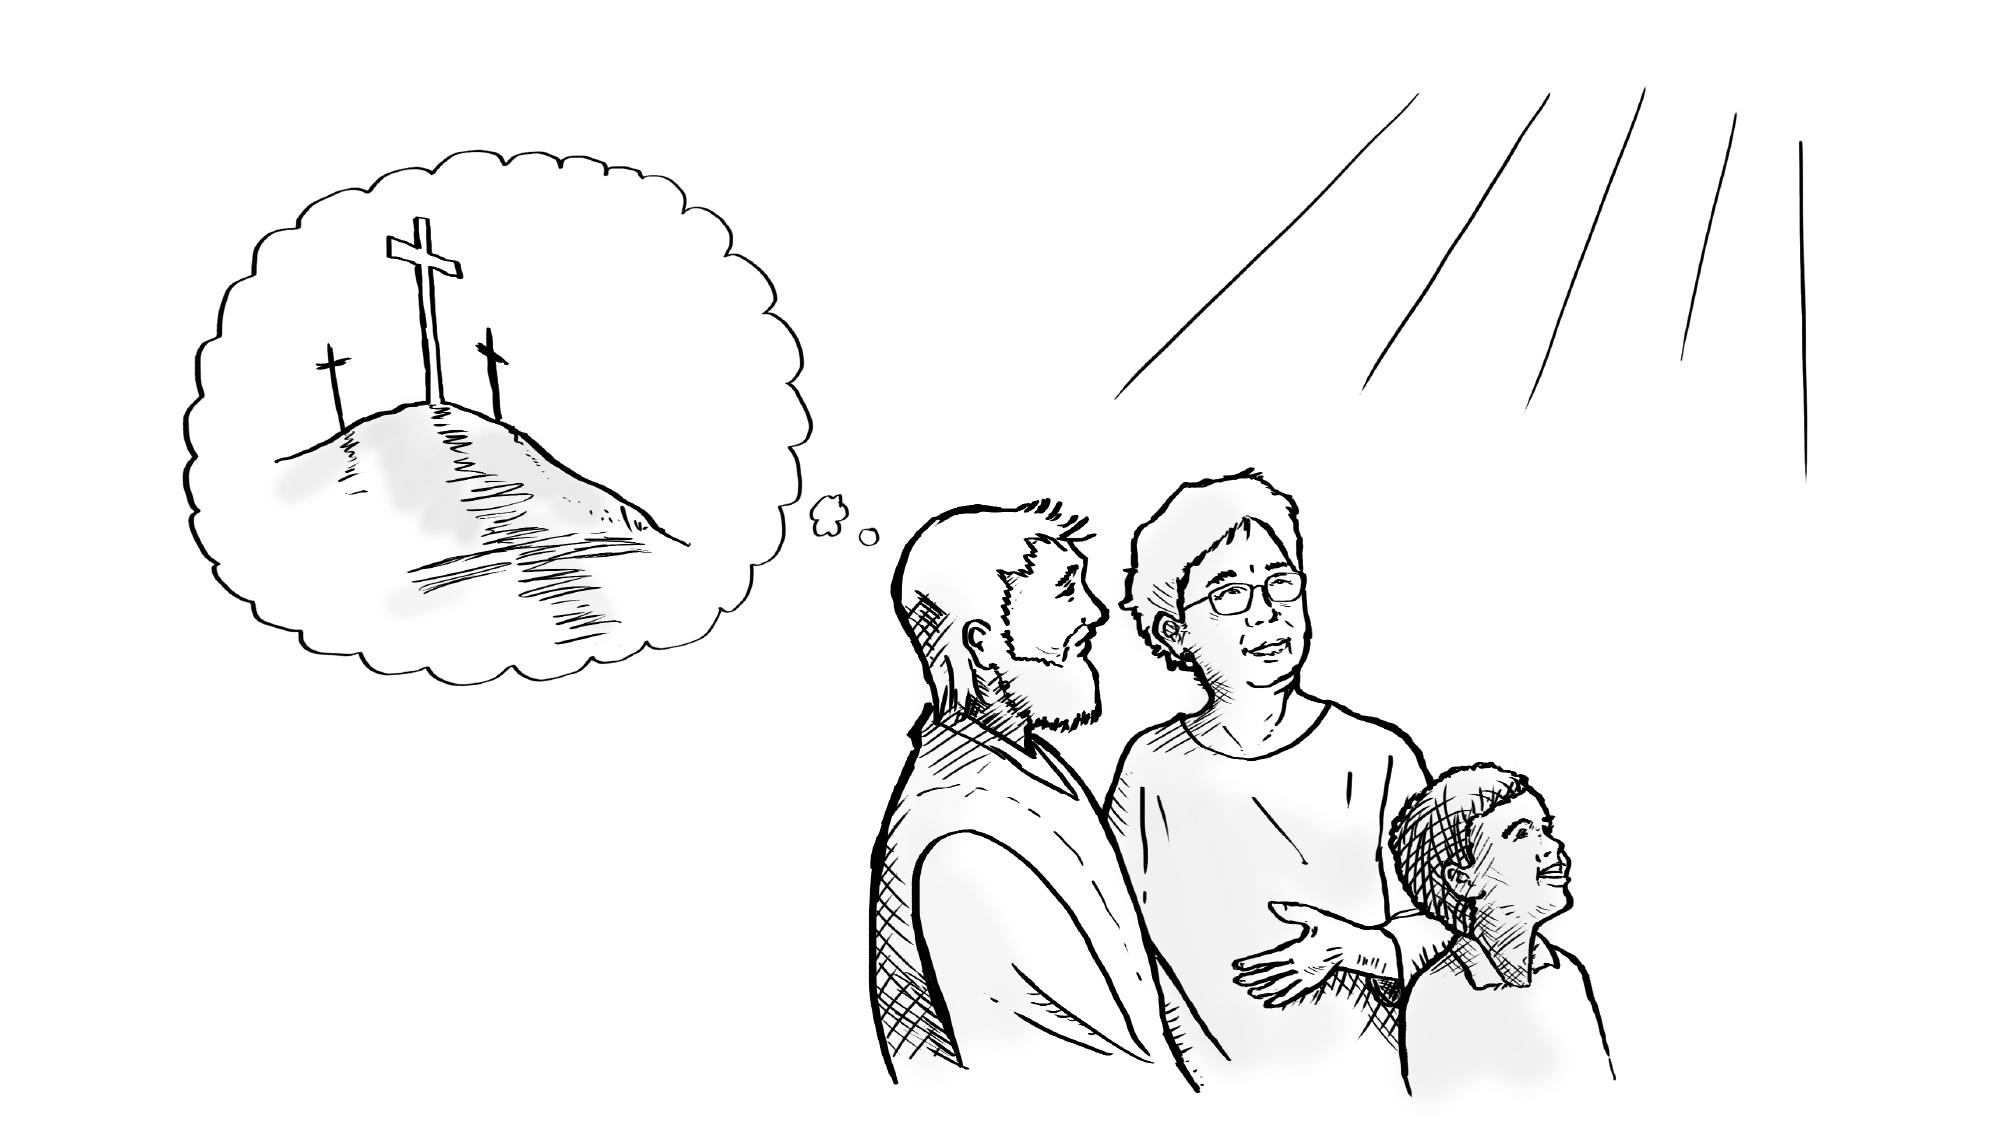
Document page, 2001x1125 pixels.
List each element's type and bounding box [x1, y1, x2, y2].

picture [160, 31, 1840, 1125]
